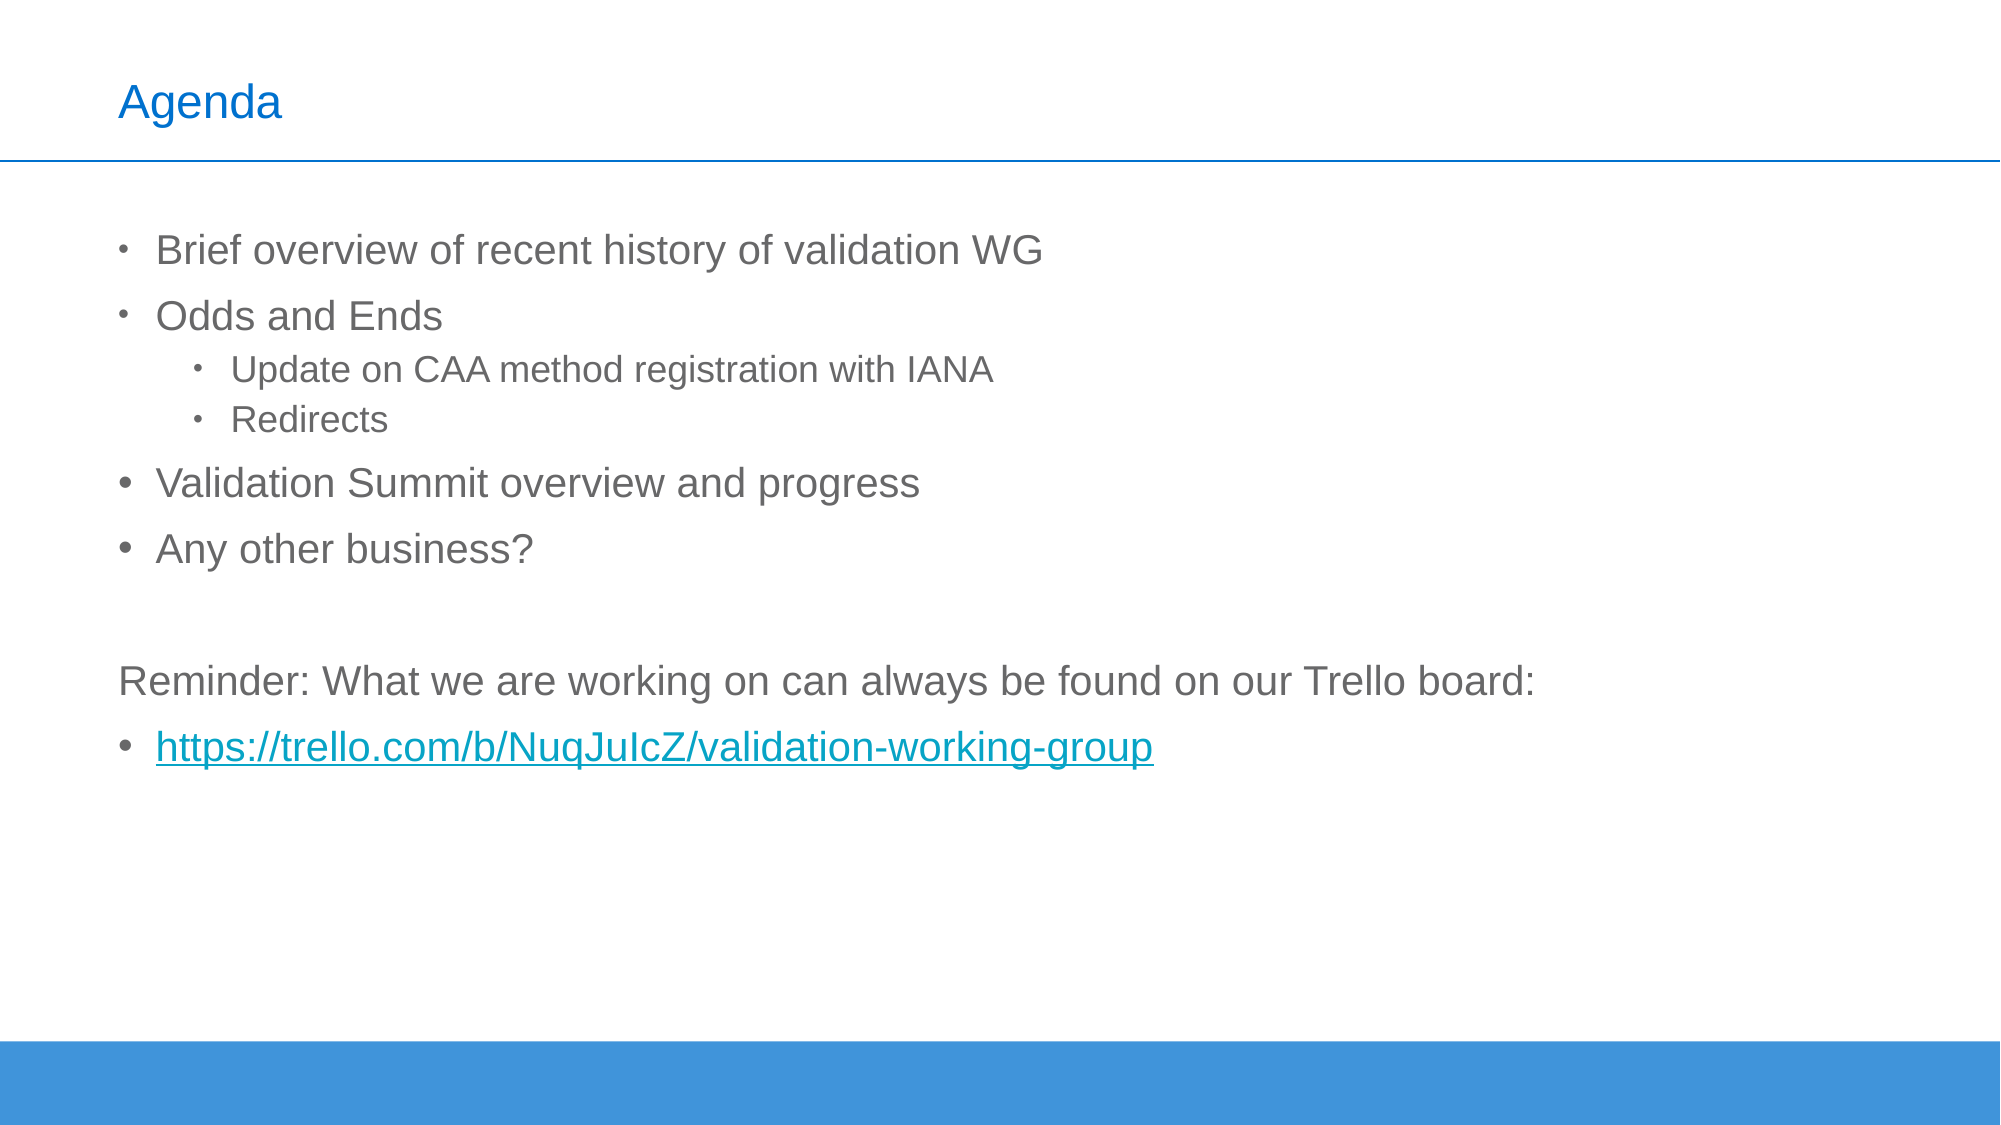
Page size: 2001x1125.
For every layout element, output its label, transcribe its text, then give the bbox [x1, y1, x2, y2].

title Agenda [103, 69, 1457, 137]
list Brief overview of recent history of validation WG Odds and Ends Update on CAA method registration with IANA Redirects Validation Summit overview and progress Any other business? Reminder: What we are working on can always be found on our Trello board: https://trello.com/b/NuqJuIcZ/validation-working-group [103, 220, 1897, 989]
